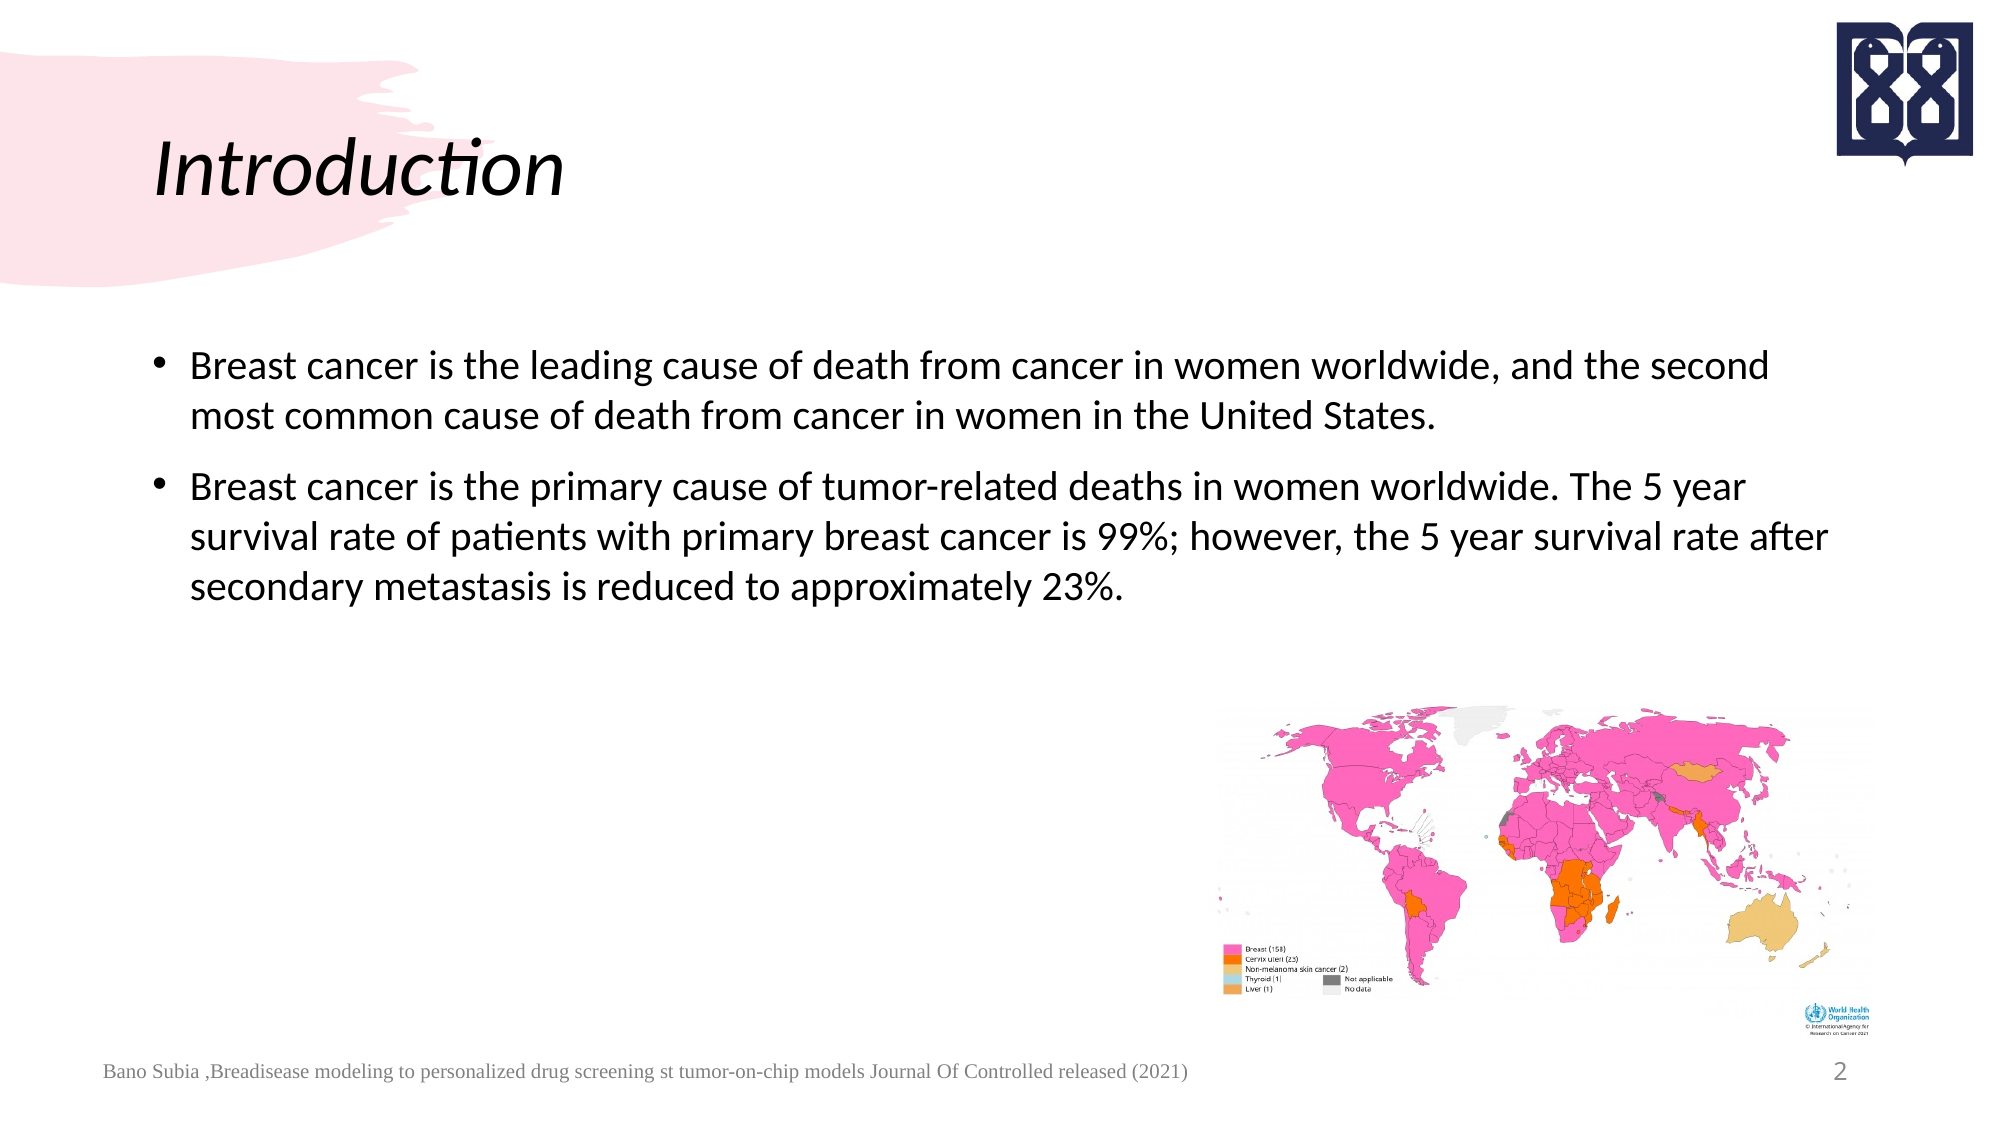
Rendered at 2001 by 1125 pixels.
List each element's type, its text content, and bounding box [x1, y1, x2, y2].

picture [1836, 22, 1974, 167]
slide_number 2 [1412, 1042, 1863, 1103]
list Breast cancer is the leading cause of death from cancer in women worldwide, and the second most common cause of death from cancer in women in the United States. Breast cancer is the primary cause of tumor-related deaths in women worldwide. The 5 year survival rate of patients with primary breast cancer is 99%; however, the 5 year survival rate after secondary metastasis is reduced to approximately 23%. [137, 329, 1863, 1013]
picture [1108, 671, 1876, 1040]
footer Bano Subia ,Breadisease modeling to personalized drug screening st tumor-on-chip models Journal Of Controlled released (2021) [87, 1037, 1221, 1103]
title Introduction [137, 59, 1863, 278]
